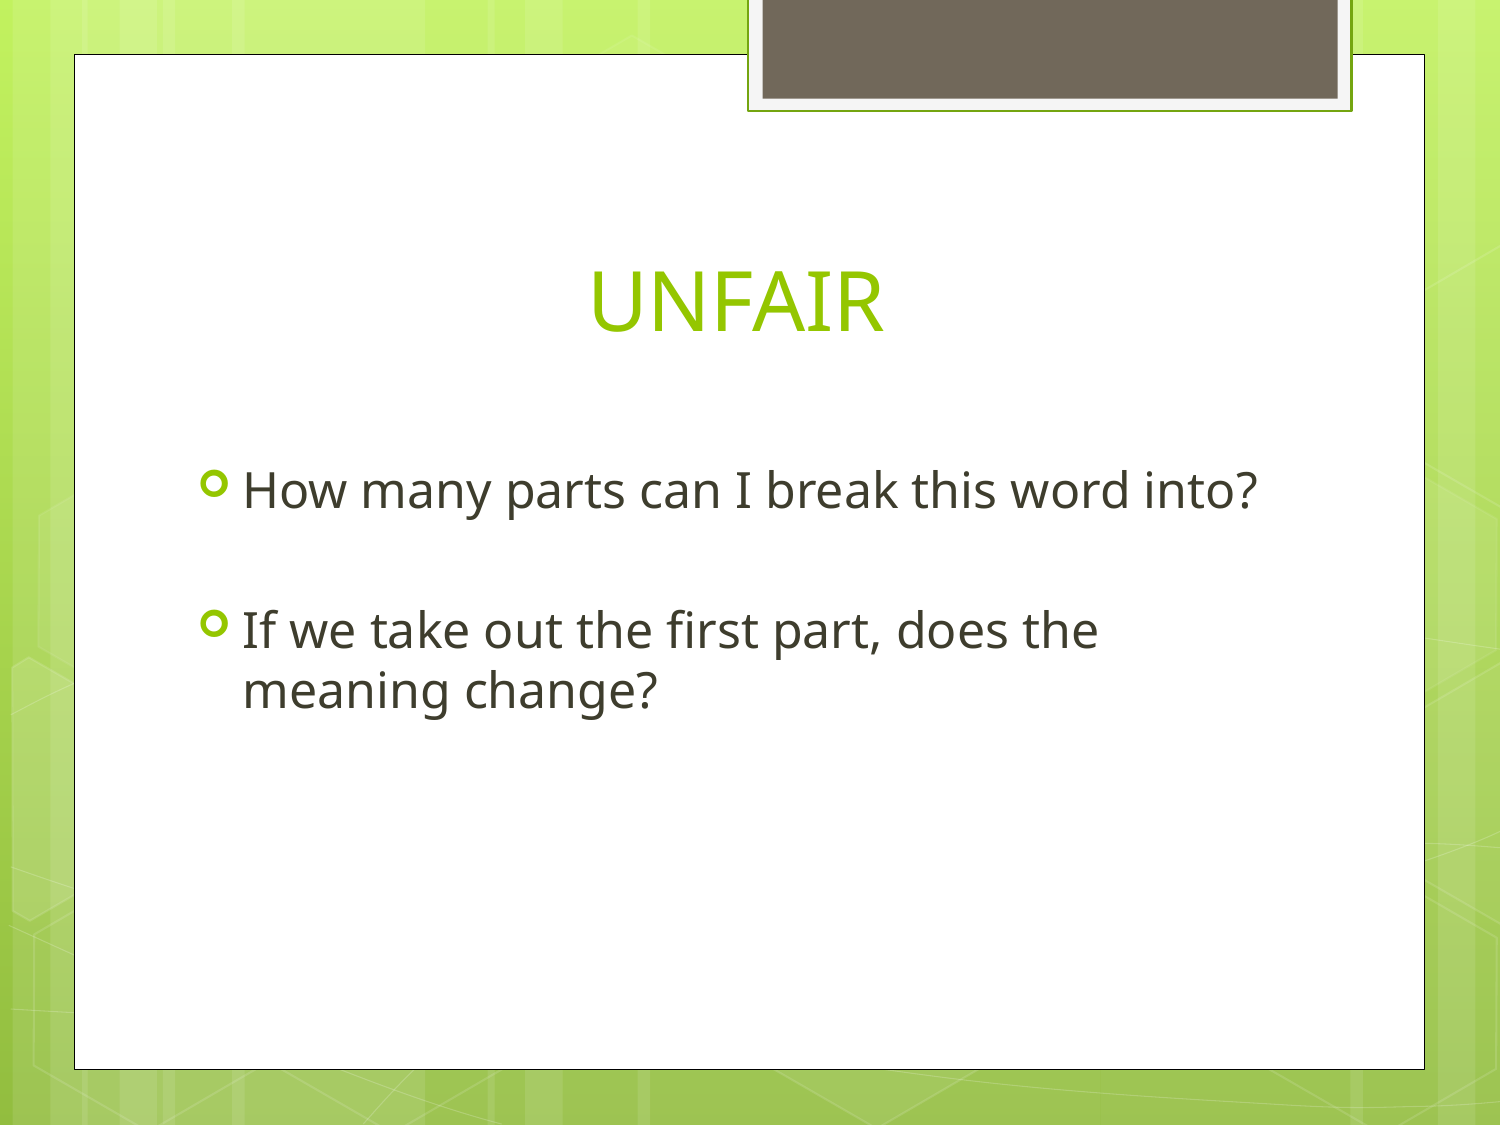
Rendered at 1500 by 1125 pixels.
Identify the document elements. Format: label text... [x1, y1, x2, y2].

title UNFAIR [171, 168, 1324, 357]
list How many parts can I break this word into? If we take out the first part, does the meaning change? [171, 381, 1283, 957]
